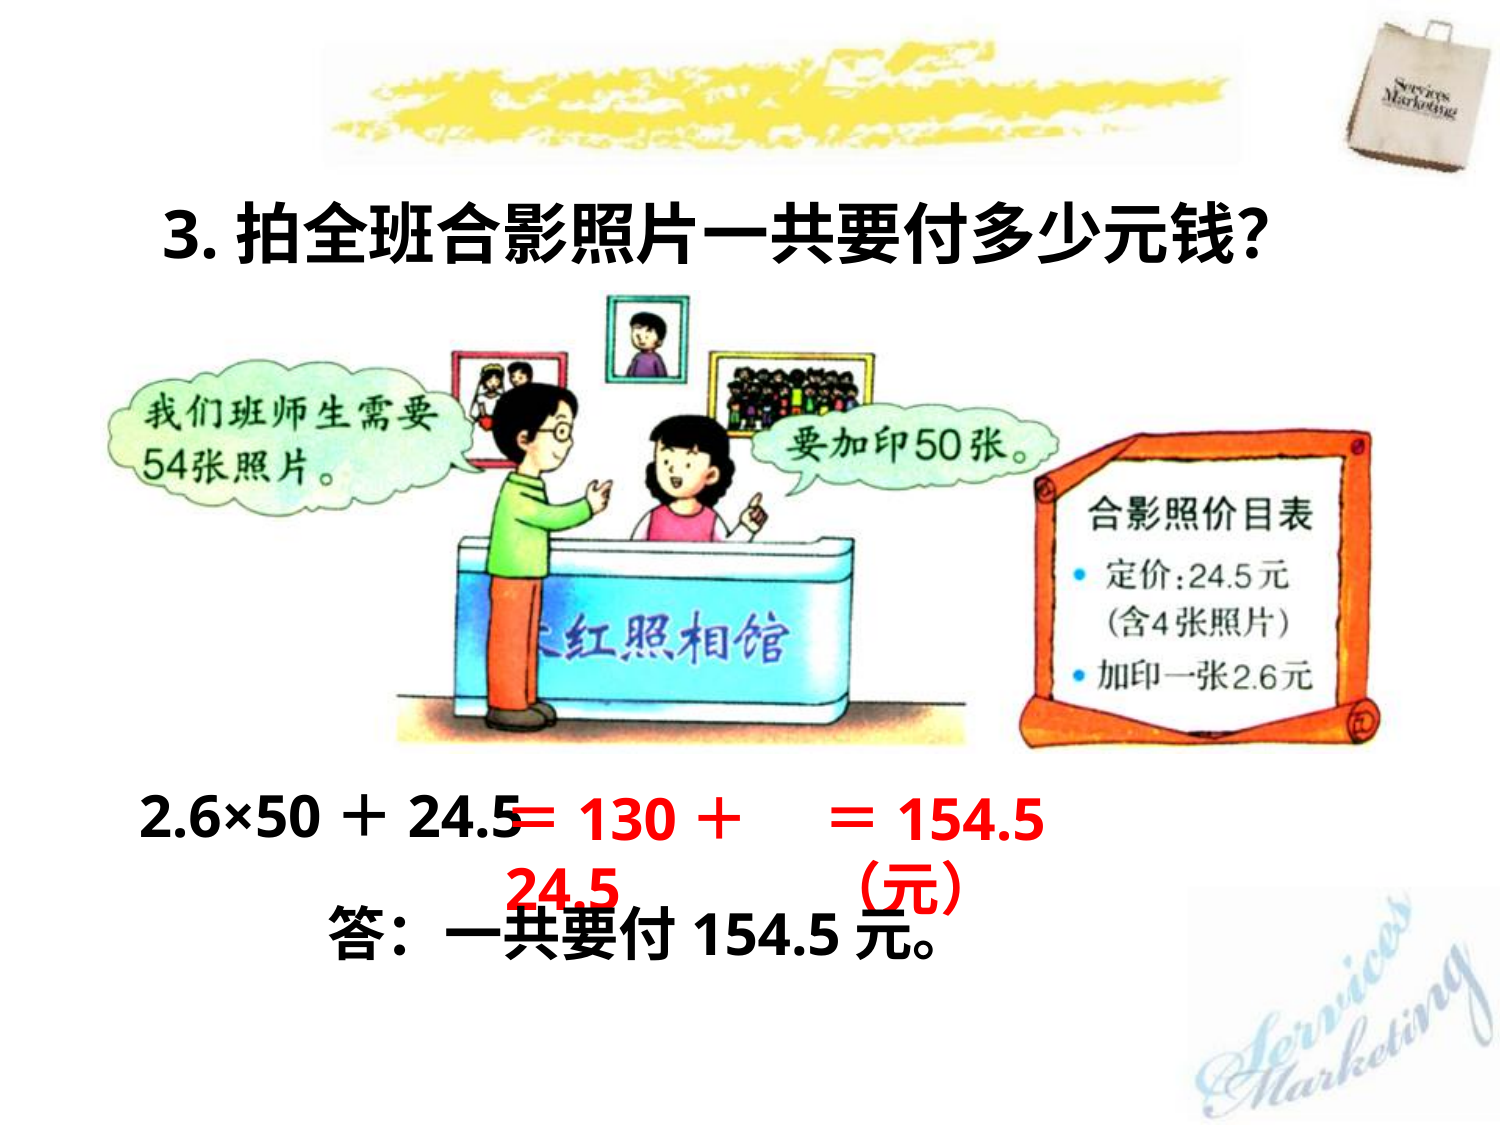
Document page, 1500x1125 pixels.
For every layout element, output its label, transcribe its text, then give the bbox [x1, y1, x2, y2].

text_box 答：一共要付154.5元。 [312, 890, 1282, 975]
text_box ＝154.5（元） [809, 774, 1140, 890]
text_box 3.拍全班合影照片一共要付多少元钱？ [147, 184, 1348, 280]
text_box 2.6×50＋24.5 [123, 771, 621, 857]
picture [0, 0, 1500, 1125]
text_box ＝130＋24.5 [490, 774, 809, 890]
